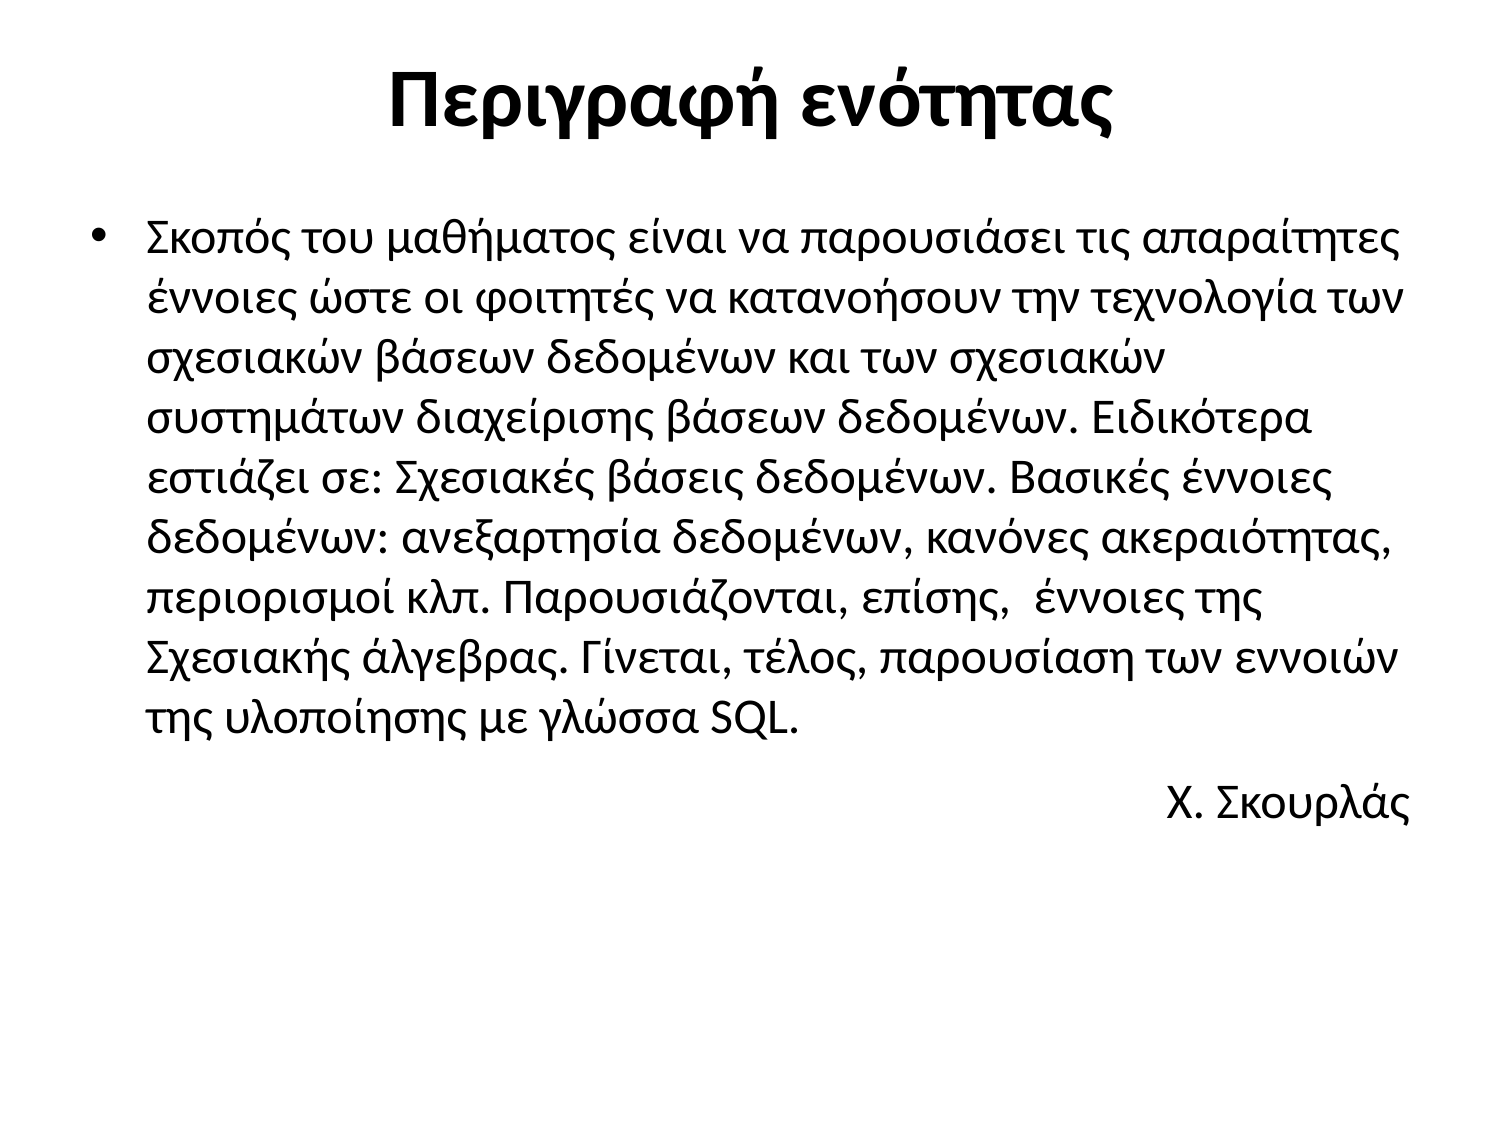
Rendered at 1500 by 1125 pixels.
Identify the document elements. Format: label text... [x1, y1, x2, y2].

title Περιγραφή ενότητας [76, 19, 1427, 169]
list Σκοπός του μαθήματος είναι να παρουσιάσει τις απαραίτητες έννοιες ώστε οι φοιτητές να κατανοήσουν την τεχνολογία των σχεσιακών βάσεων δεδομένων και των σχεσιακών συστημάτων διαχείρισης βάσεων δεδομένων. Ειδικότερα εστιάζει σε: Σχεσιακές βάσεις δεδομένων. Βασικές έννοιες δεδομένων: ανεξαρτησία δεδομένων, κανόνες ακεραιότητας, περιορισμοί κλπ. Παρουσιάζονται, επίσης, έννοιες της Σχεσιακής άλγεβρας. Γίνεται, τέλος, παρουσίαση των εννοιών της υλοποίησης µε γλώσσα SQL. Χ. Σκουρλάς [75, 196, 1425, 1024]
